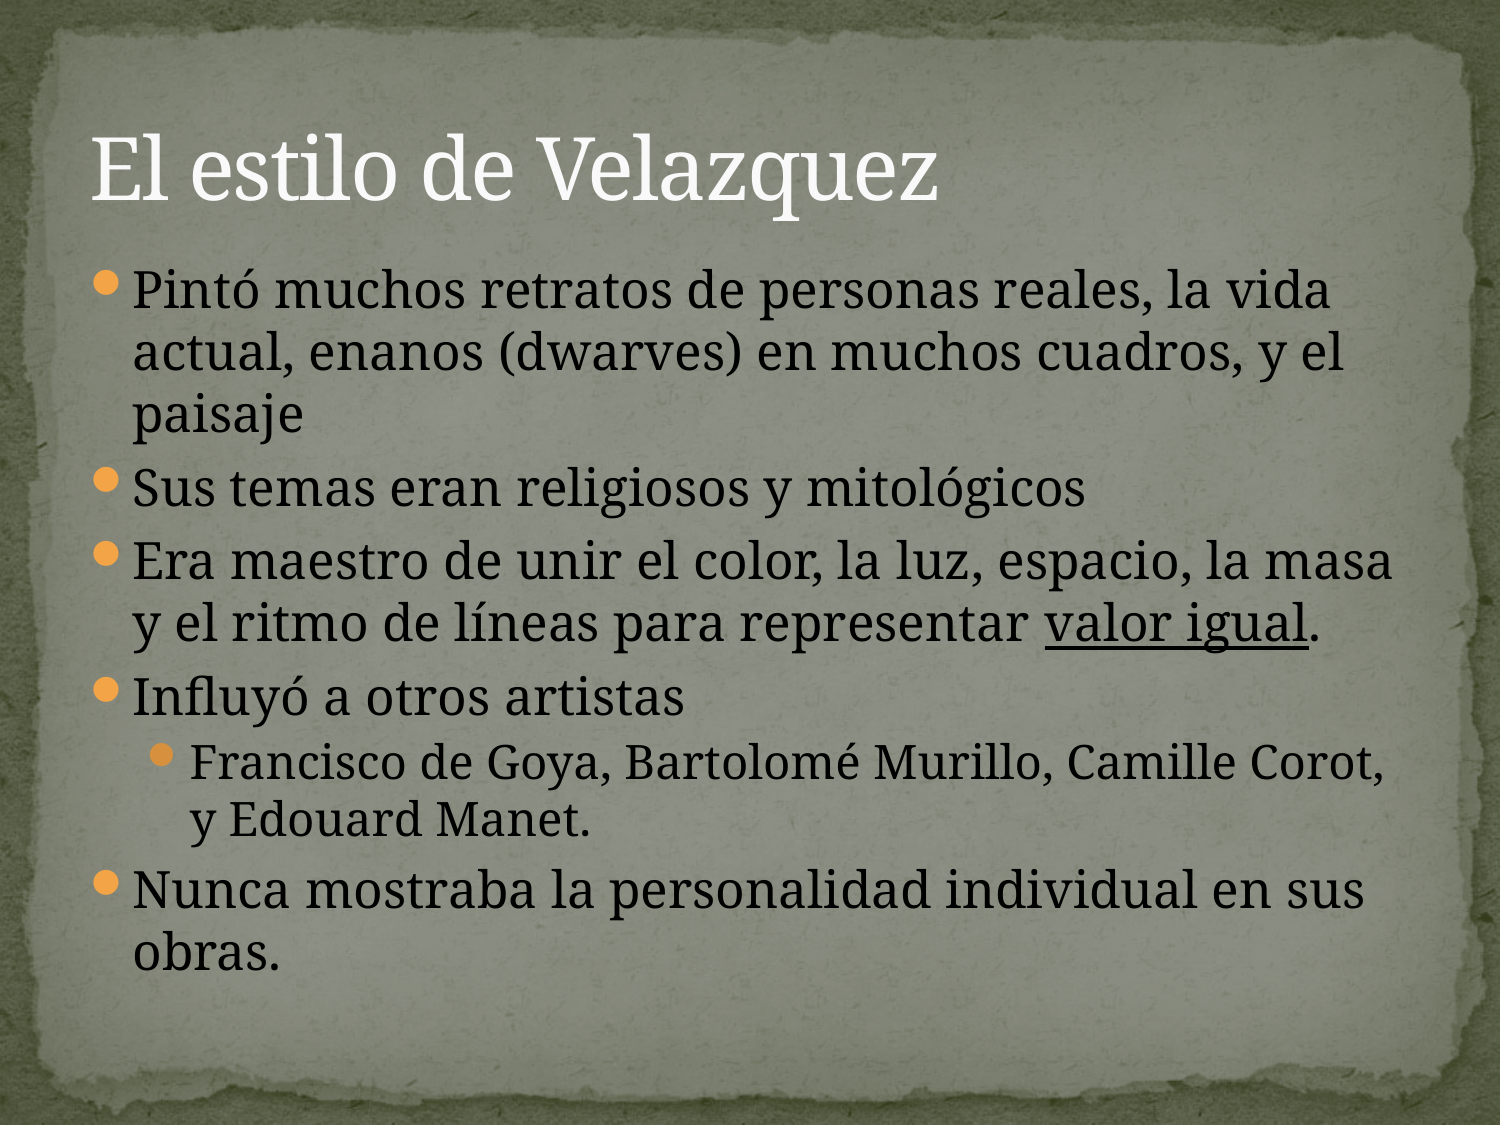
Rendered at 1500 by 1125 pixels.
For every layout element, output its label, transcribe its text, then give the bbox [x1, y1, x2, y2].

title El estilo de Velazquez [74, 24, 1425, 225]
list Pintó muchos retratos de personas reales, la vida actual, enanos (dwarves) en muchos cuadros, y el paisaje Sus temas eran religiosos y mitológicos Era maestro de unir el color, la luz, espacio, la masa y el ritmo de líneas para representar valor igual. Influyó a otros artistas Francisco de Goya, Bartolomé Murillo, Camille Corot, y Edouard Manet. Nunca mostraba la personalidad individual en sus obras. [75, 249, 1425, 1000]
